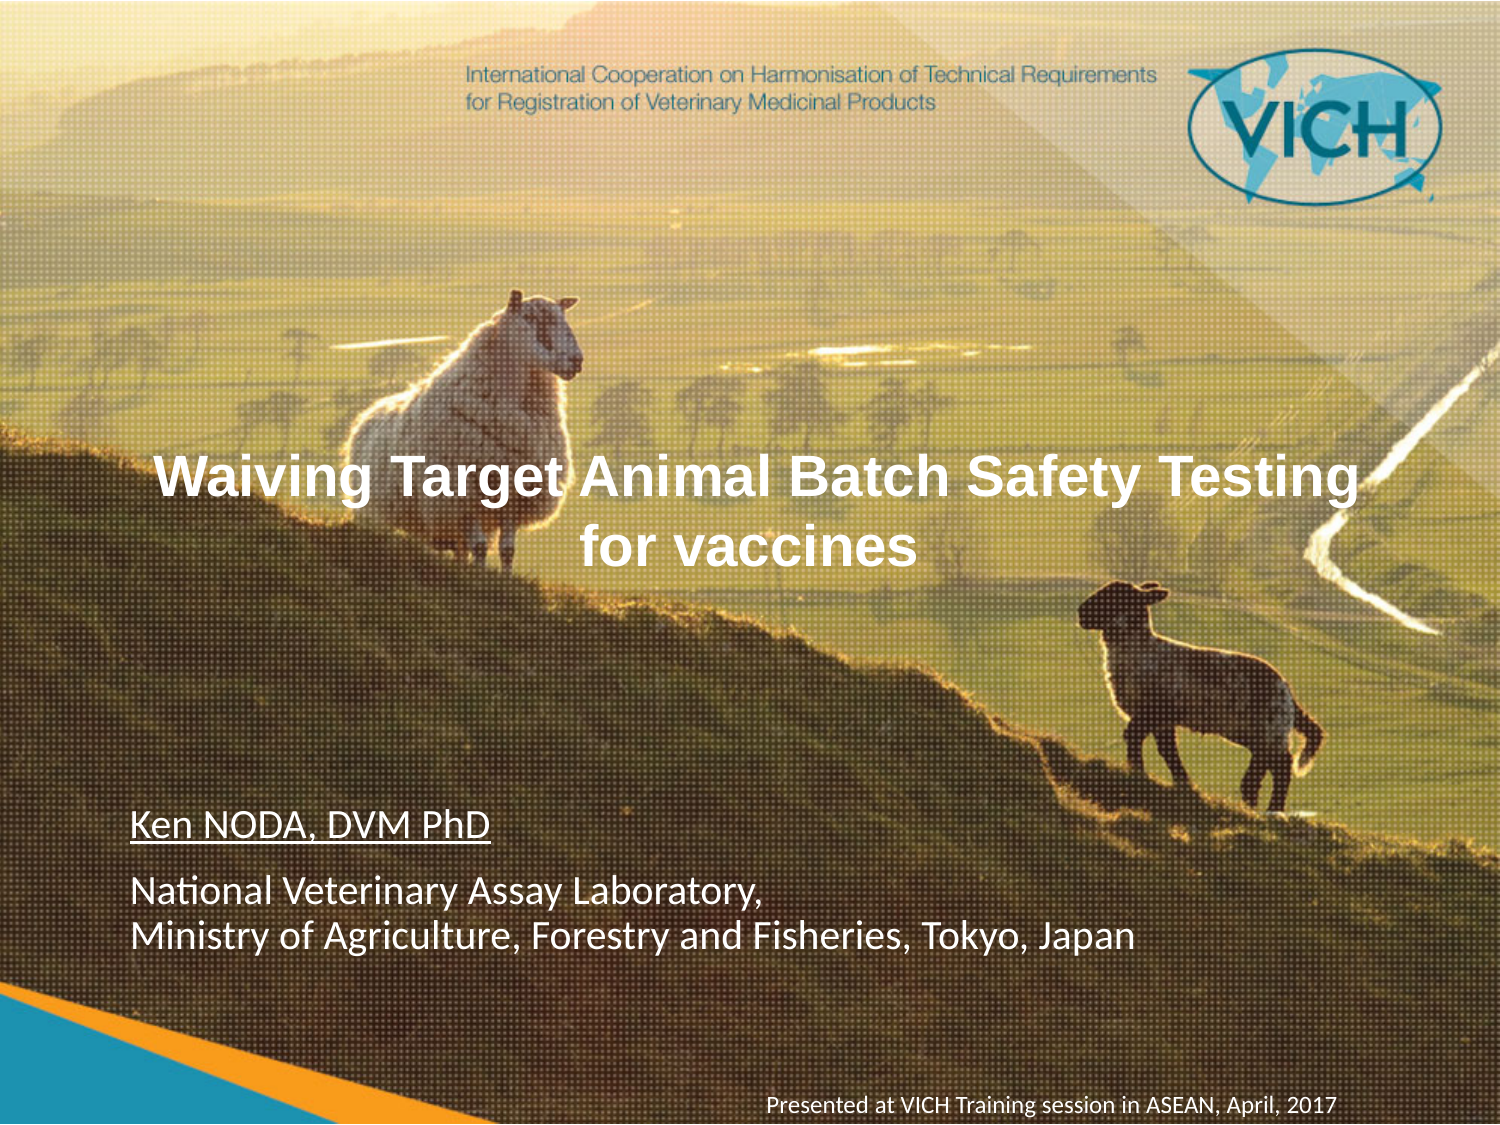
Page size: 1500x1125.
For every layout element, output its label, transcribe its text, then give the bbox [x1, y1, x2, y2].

text_box Waiving Target Animal Batch Safety Testing for vaccines [113, 378, 1402, 637]
text_box Ken NODA, DVM PhD National Veterinary Assay Laboratory, Ministry of Agriculture, Forestry and Fisheries, Tokyo, Japan [114, 795, 1203, 995]
picture [0, 1, 1500, 1124]
text_box Presented at VICH Training session in ASEAN, April, 2017 [751, 1081, 1354, 1125]
